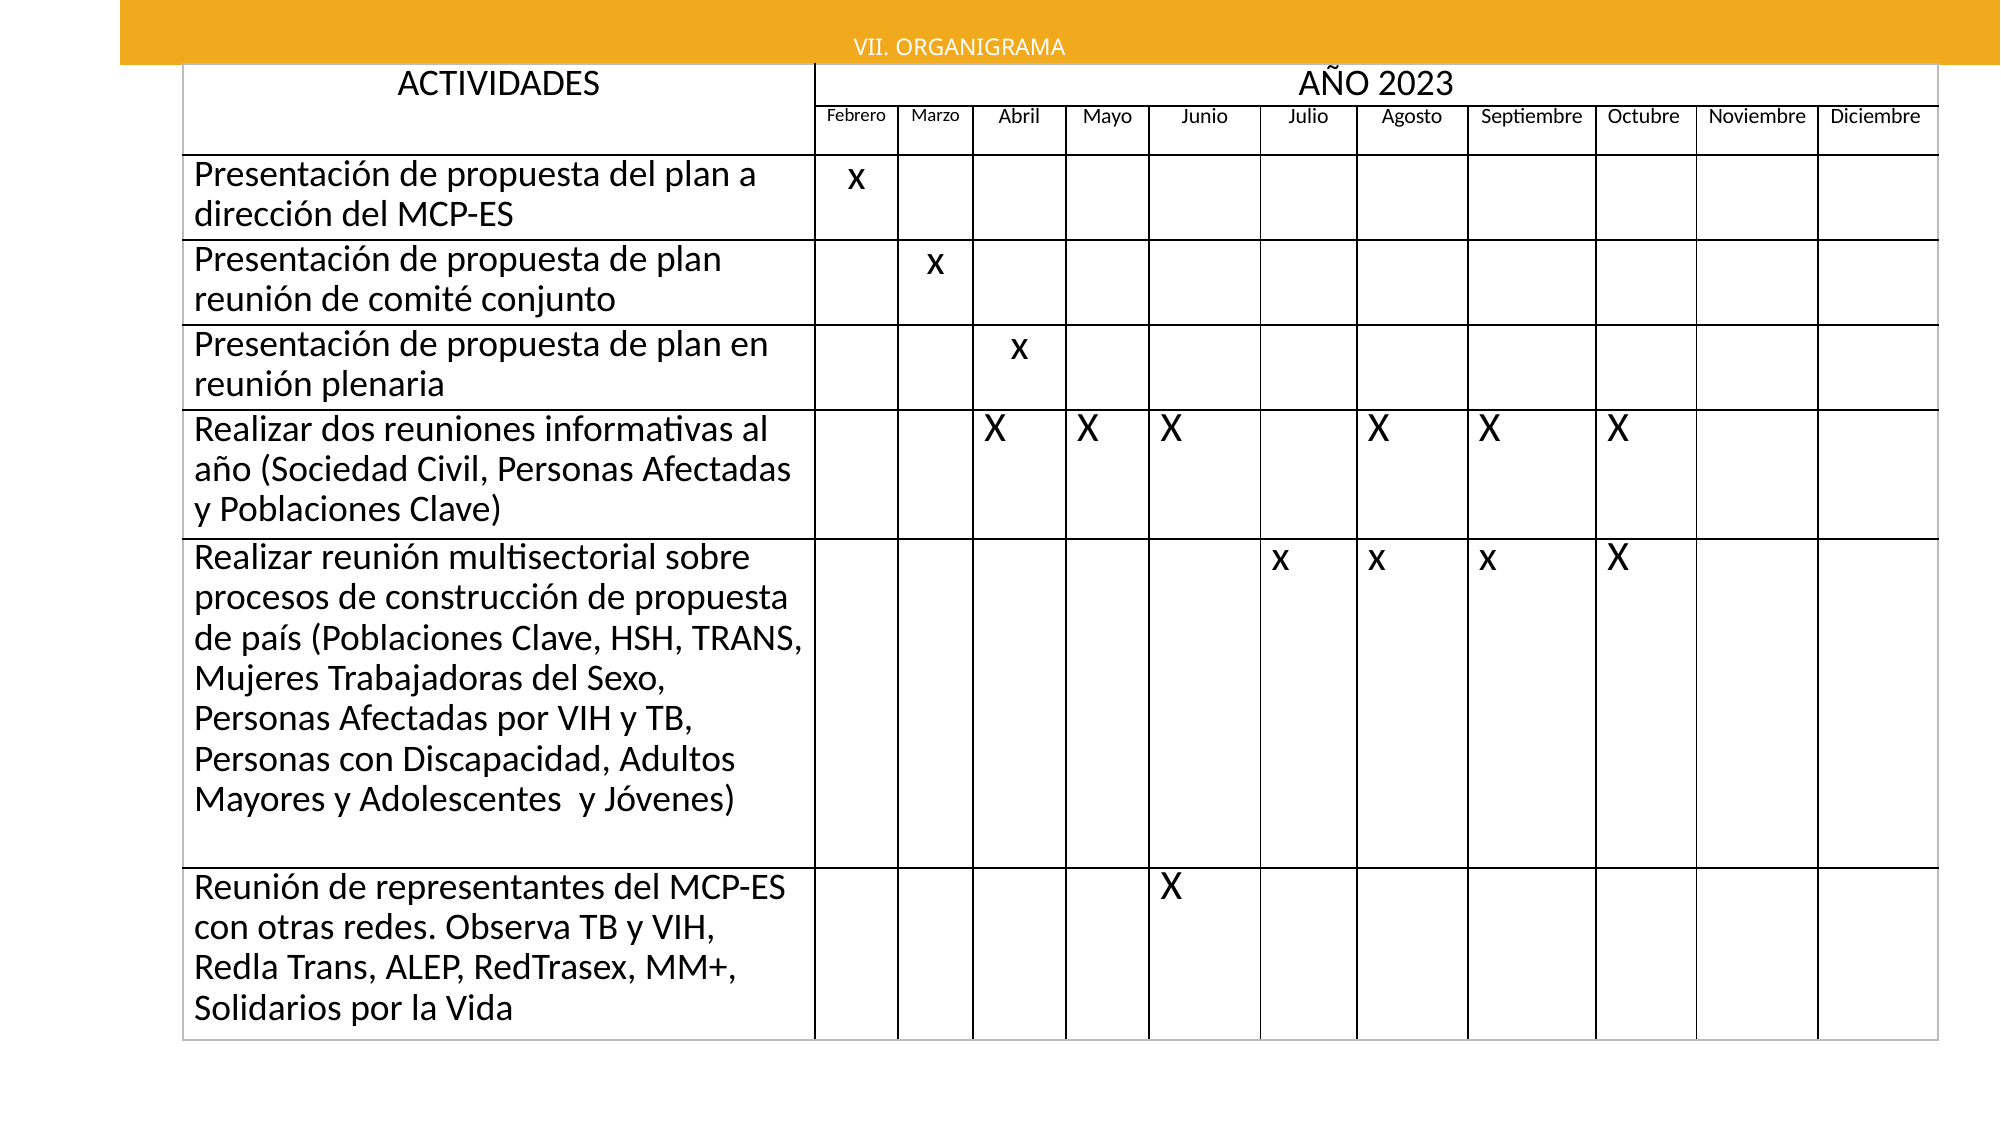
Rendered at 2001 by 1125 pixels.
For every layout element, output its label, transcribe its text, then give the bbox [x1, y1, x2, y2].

table_cell [1261, 326, 1356, 409]
table_cell X [1067, 411, 1148, 538]
table_cell [899, 326, 972, 409]
table_cell [816, 869, 897, 1039]
table_cell Agosto [1358, 107, 1467, 154]
table_cell [1261, 869, 1356, 1039]
table_cell X [1469, 411, 1595, 538]
text_box [1783, 0, 2000, 65]
table_cell [1067, 540, 1148, 867]
table_cell x [974, 326, 1065, 409]
table_cell [816, 411, 897, 538]
table_cell [1597, 869, 1696, 1039]
table_cell [899, 411, 972, 538]
table_cell [1067, 326, 1148, 409]
table_cell Presentación de propuesta del plan a dirección del MCP-ES [184, 156, 814, 239]
table_cell [1358, 241, 1467, 324]
table_cell [1597, 326, 1696, 409]
table_cell [974, 540, 1065, 867]
table_cell [1697, 156, 1817, 239]
table_cell [1150, 156, 1260, 239]
table_cell X [1597, 411, 1696, 538]
table_cell [1261, 156, 1356, 239]
table_cell [1067, 241, 1148, 324]
table_cell [1261, 241, 1356, 324]
table_cell X [974, 411, 1065, 538]
table_cell [1819, 540, 1937, 867]
table_cell [899, 869, 972, 1039]
table_cell [1819, 326, 1937, 409]
table_cell [1358, 156, 1467, 239]
table_cell [1819, 869, 1937, 1039]
table_cell [1358, 326, 1467, 409]
table_cell [816, 326, 897, 409]
table_cell x [1261, 540, 1356, 867]
table_cell x [816, 156, 897, 239]
table_cell Realizar dos reuniones informativas al año (Sociedad Civil, Personas Afectadas y Poblaciones Clave) [184, 411, 814, 538]
table_cell Noviembre [1697, 107, 1817, 154]
table_cell [816, 540, 897, 867]
table_cell Junio [1150, 107, 1260, 154]
table_cell [1697, 241, 1817, 324]
table_cell [1067, 869, 1148, 1039]
table_cell [1469, 326, 1595, 409]
table_cell x [1358, 540, 1467, 867]
table_cell [899, 540, 972, 867]
table_cell Mayo [1067, 107, 1148, 154]
text_box [120, 0, 137, 65]
table_cell [1358, 869, 1467, 1039]
table_cell X [1597, 540, 1696, 867]
table_cell Reunión de representantes del MCP-ES con otras redes. Observa TB y VIH, Redla Trans, ALEP, RedTrasex, MM+, Solidarios por la Vida [184, 869, 814, 1039]
table_cell [1819, 156, 1937, 239]
table_cell Presentación de propuesta de plan reunión de comité conjunto [184, 241, 814, 324]
table_cell [1697, 540, 1817, 867]
table_cell [816, 241, 897, 324]
table_cell Marzo [899, 107, 972, 154]
table_cell [1261, 411, 1356, 538]
table_cell [1150, 241, 1260, 324]
table_cell [1150, 540, 1260, 867]
table_cell [1819, 241, 1937, 324]
table_cell X [1150, 411, 1260, 538]
table_cell X [1358, 411, 1467, 538]
table_cell [1819, 411, 1937, 538]
table_cell x [899, 241, 972, 324]
table_cell [1150, 326, 1260, 409]
table_cell [1597, 156, 1696, 239]
table_cell Diciembre [1819, 107, 1937, 154]
table_cell Febrero [816, 107, 897, 154]
table_cell [1469, 156, 1595, 239]
table_cell [974, 156, 1065, 239]
table_header AÑO 2023 [816, 65, 1937, 105]
title VII. ORGANIGRAMA [137, 0, 1783, 117]
table_cell Abril [974, 107, 1065, 154]
table_cell Septiembre [1469, 107, 1595, 154]
table_cell [1469, 869, 1595, 1039]
table_cell Julio [1261, 107, 1356, 154]
table_cell Octubre [1597, 107, 1696, 154]
table_cell x [1469, 540, 1595, 867]
table_cell [1697, 326, 1817, 409]
table_cell [1469, 241, 1595, 324]
table_cell [1597, 241, 1696, 324]
table_cell [974, 241, 1065, 324]
table_cell [974, 869, 1065, 1039]
table_header ACTIVIDADES [184, 65, 814, 154]
table_cell X [1150, 869, 1260, 1039]
table_cell Presentación de propuesta de plan en reunión plenaria [184, 326, 814, 409]
table_cell [1697, 869, 1817, 1039]
table_cell Realizar reunión multisectorial sobre procesos de construcción de propuesta de país (Poblaciones Clave, HSH, TRANS, Mujeres Trabajadoras del Sexo, Personas Afectadas por VIH y TB, Personas con Discapacidad, Adultos Mayores y Adolescentes y Jóvenes) [184, 540, 814, 867]
table_cell [899, 156, 972, 239]
table_cell [1067, 156, 1148, 239]
table_cell [1697, 411, 1817, 538]
